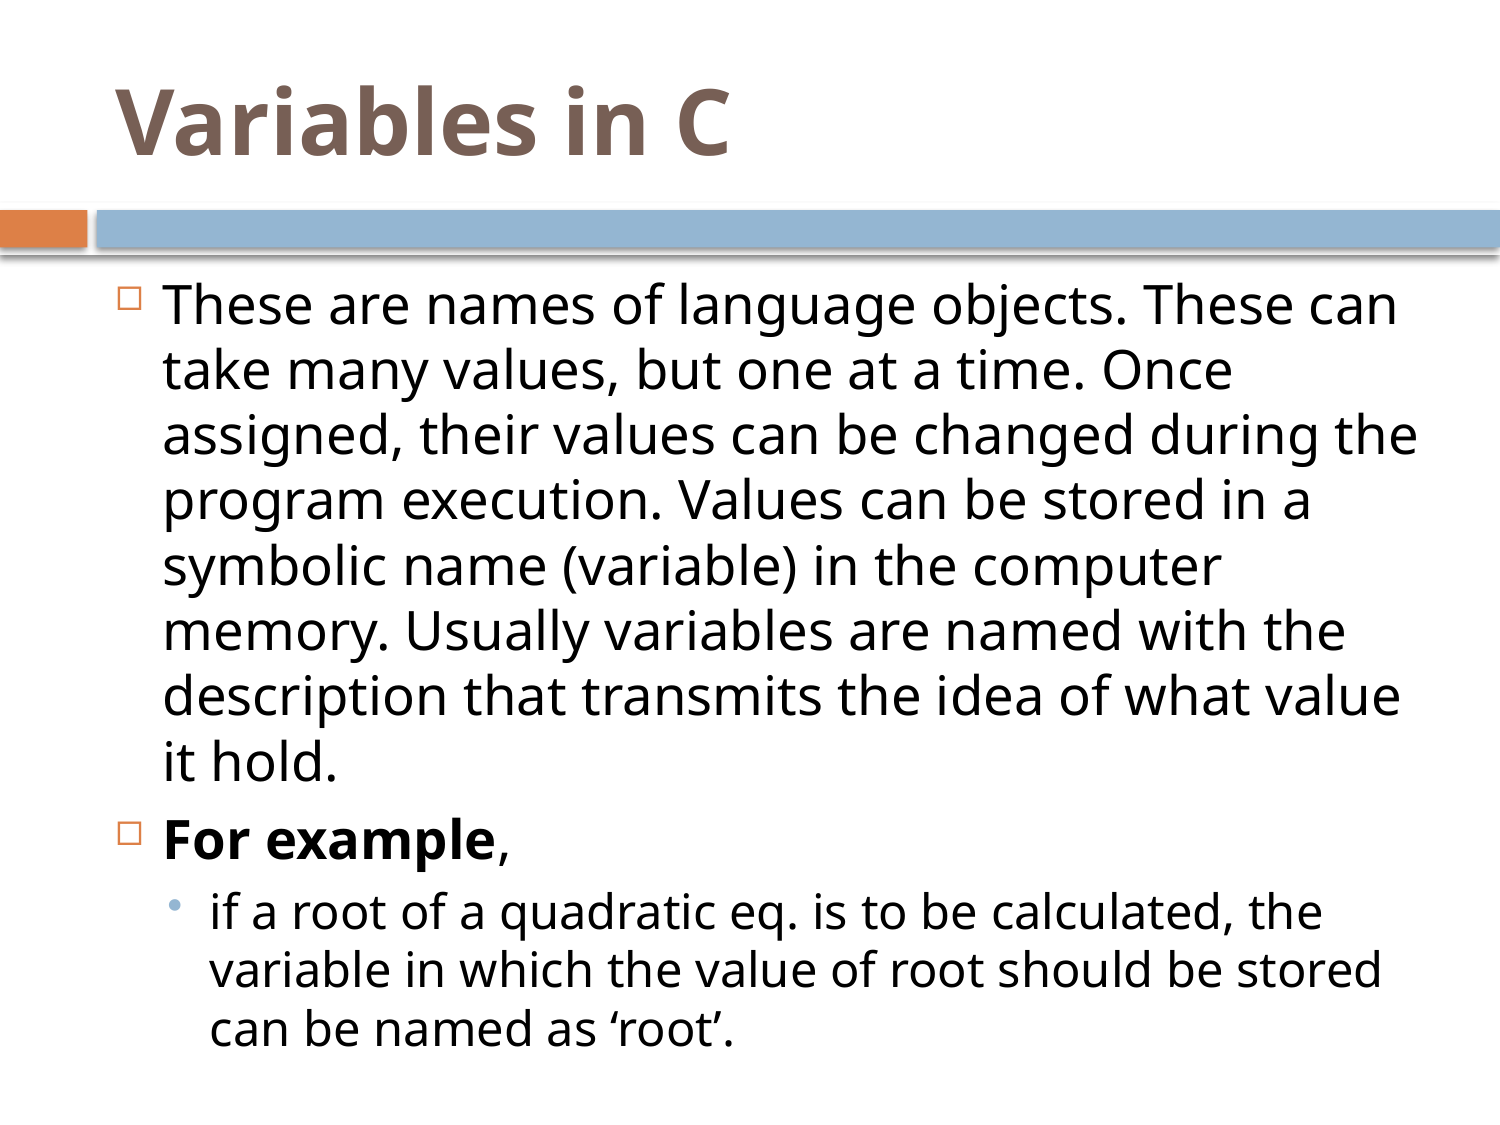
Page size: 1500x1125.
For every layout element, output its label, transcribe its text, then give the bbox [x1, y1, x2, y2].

list These are names of language objects. These can take many values, but one at a time. Once assigned, their values can be changed during the program execution. Values can be stored in a symbolic name (variable) in the computer memory. Usually variables are named with the description that transmits the idea of what value it hold. For example, if a root of a quadratic eq. is to be calculated, the variable in which the value of root should be stored can be named as ‘root’. [100, 262, 1438, 1071]
title Variables in C [100, 37, 1438, 200]
